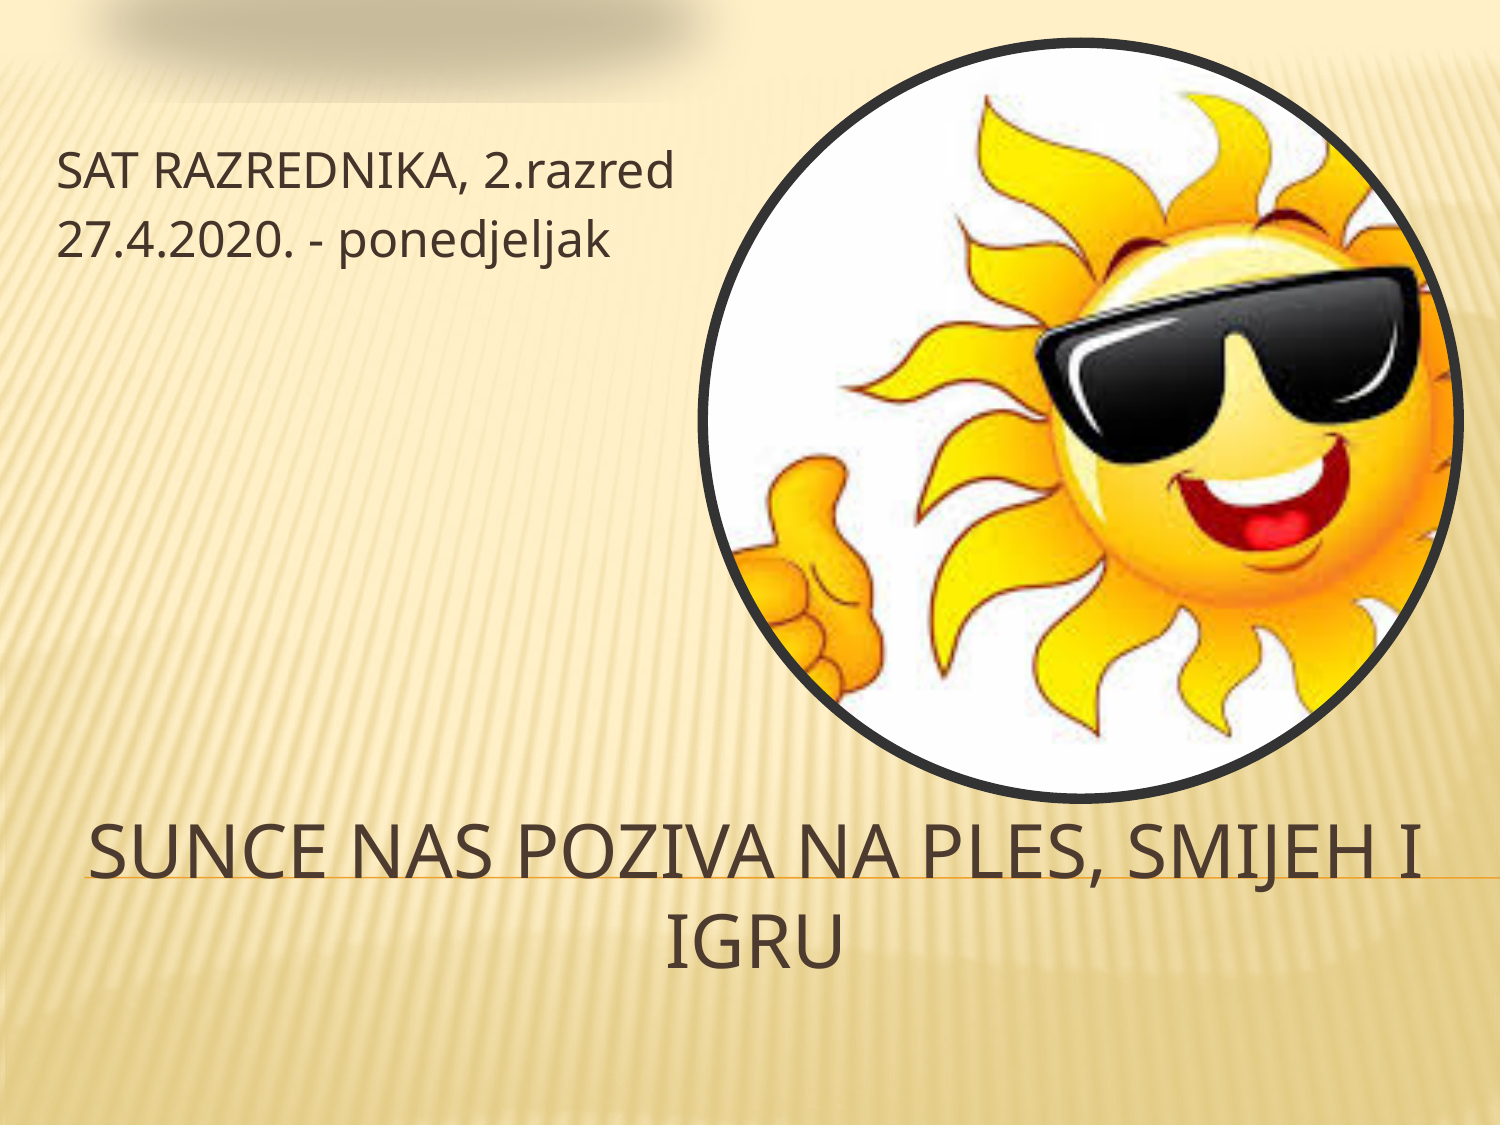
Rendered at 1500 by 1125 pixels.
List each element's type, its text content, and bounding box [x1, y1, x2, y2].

picture [702, 42, 1459, 799]
subtitle SAT RAZREDNIKA, 2.razred 27.4.2020. - ponedjeljak [41, 125, 692, 276]
title Sunce nas poziva na ples, smijeh i igru [62, 796, 1450, 997]
